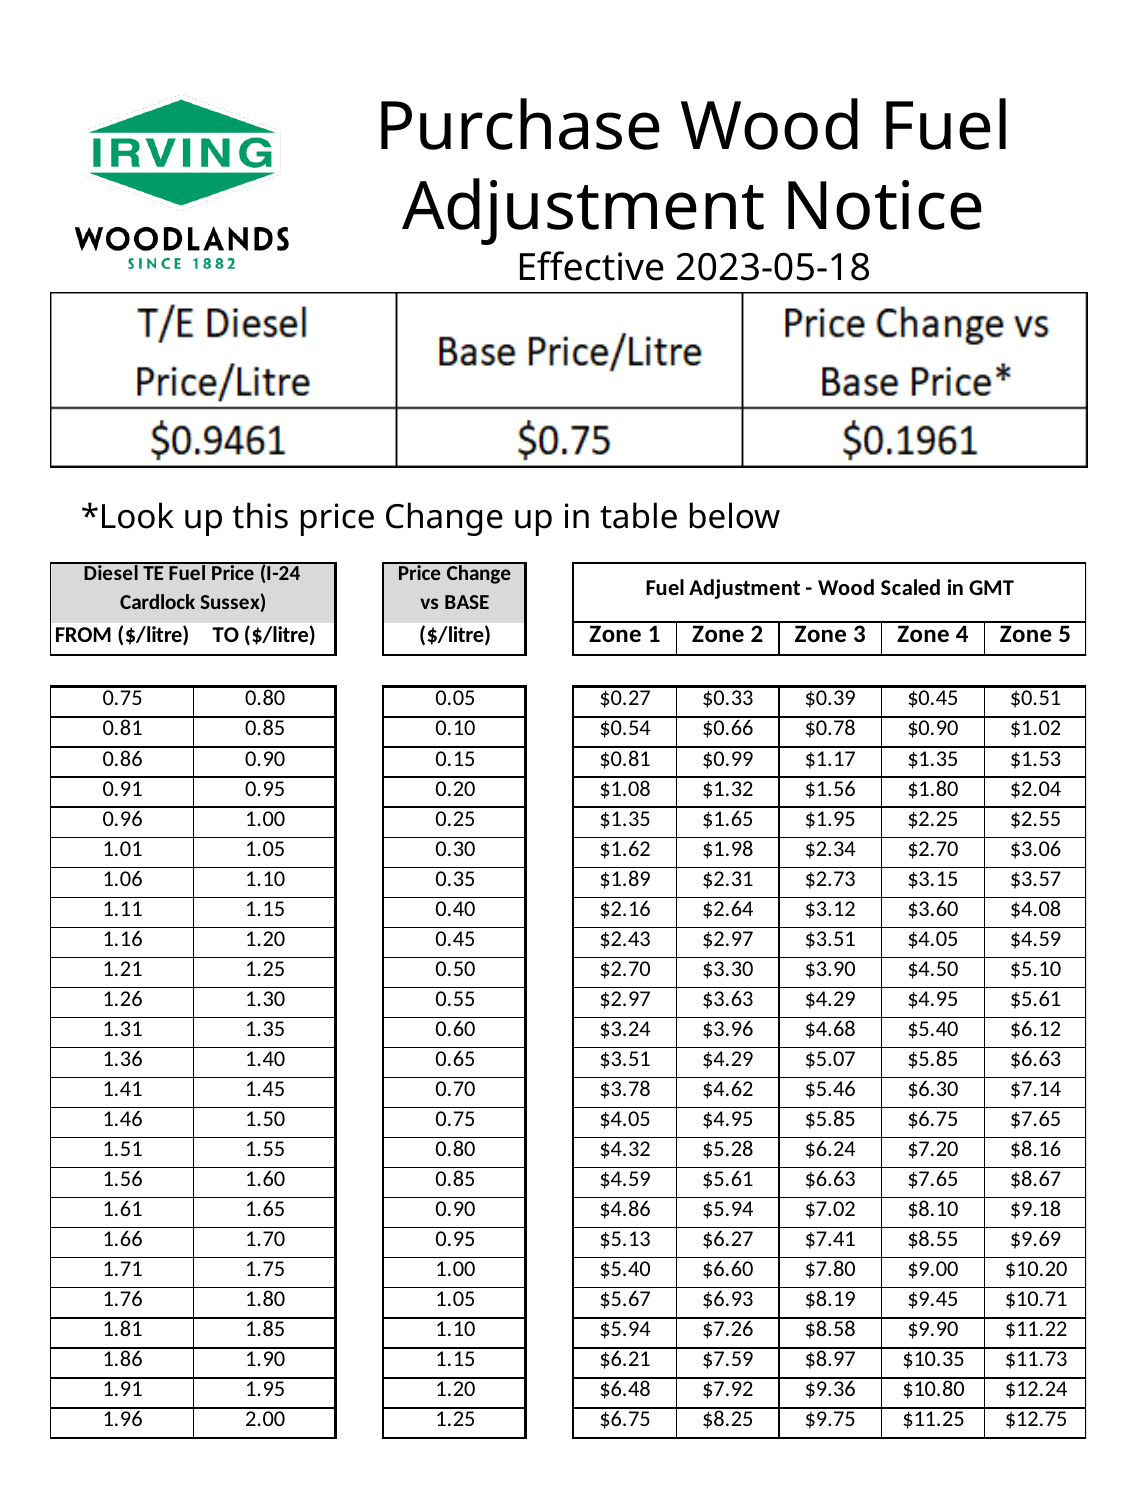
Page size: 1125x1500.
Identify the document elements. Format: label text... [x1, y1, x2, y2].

picture [49, 292, 1088, 469]
text_box *Look up this price Change up in table below [66, 487, 797, 543]
picture [74, 94, 289, 269]
picture [49, 562, 1088, 1441]
title Purchase Wood Fuel Adjustment Notice Effective 2023-05-18 [312, 75, 1075, 291]
